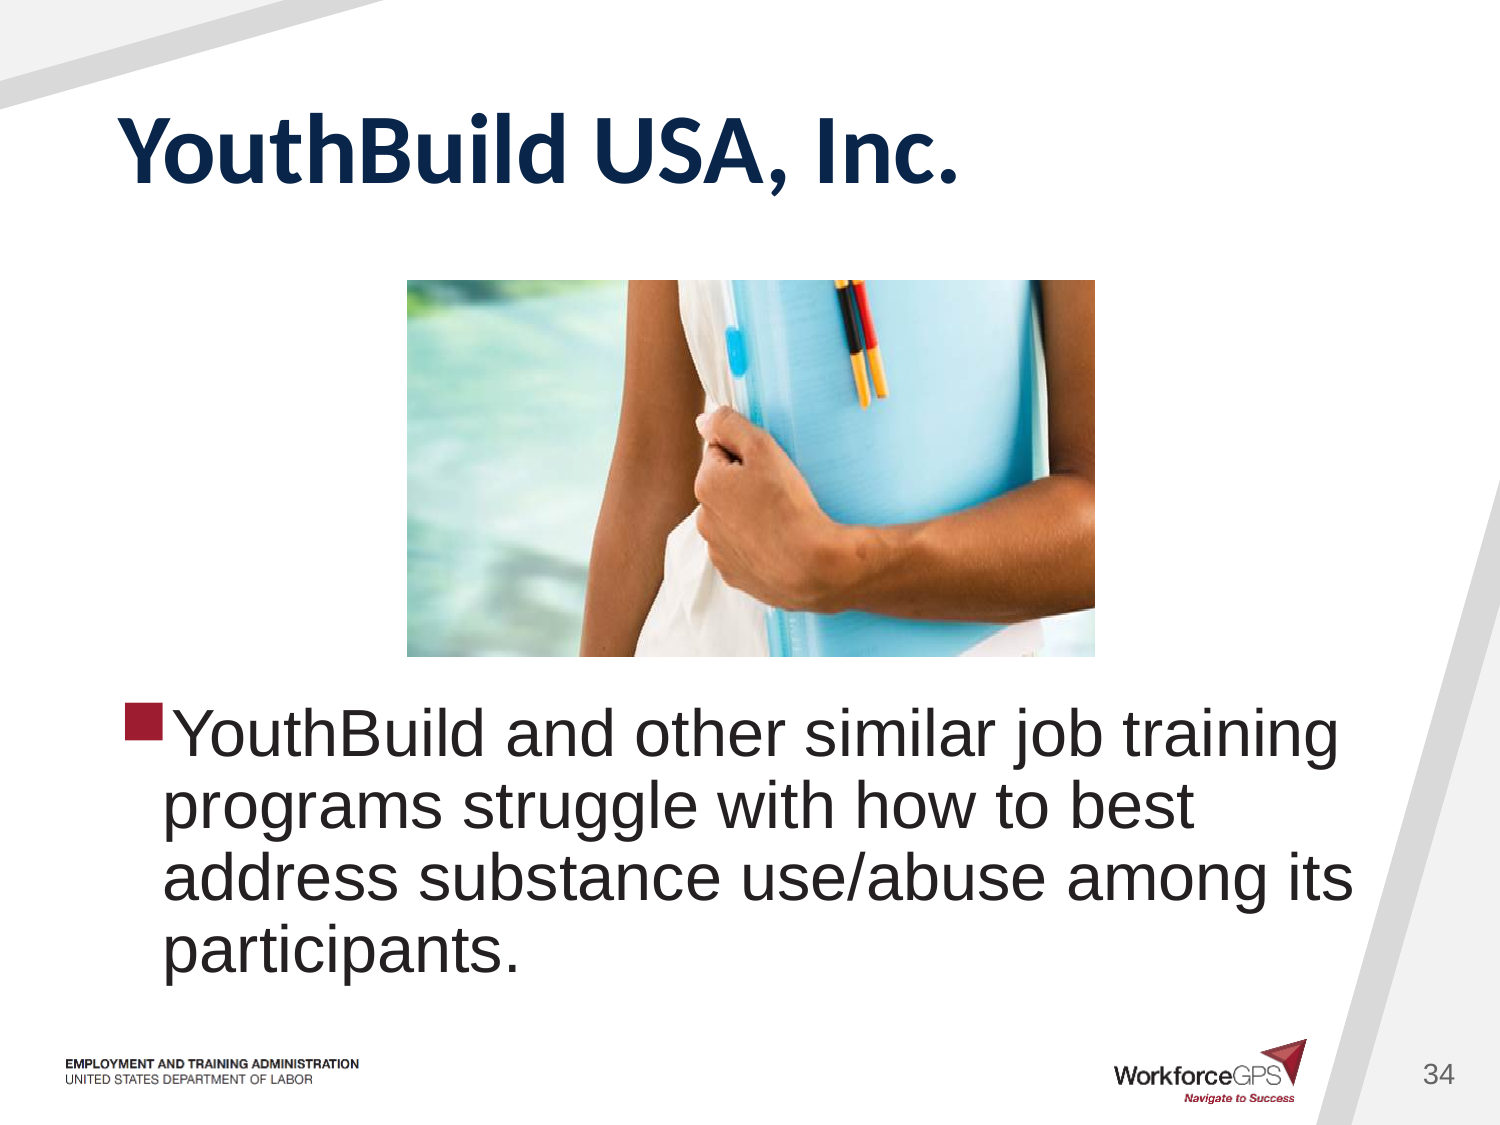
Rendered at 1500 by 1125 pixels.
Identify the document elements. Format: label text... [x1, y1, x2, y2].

picture [59, 1053, 370, 1092]
slide_number 34 [1260, 1042, 1471, 1103]
picture [1112, 1038, 1309, 1105]
picture [406, 280, 1095, 657]
list YouthBuild and other similar job training programs struggle with how to best address substance use/abuse among its participants. [103, 245, 1408, 1014]
title YouthBuild USA, Inc. [103, 59, 1409, 213]
